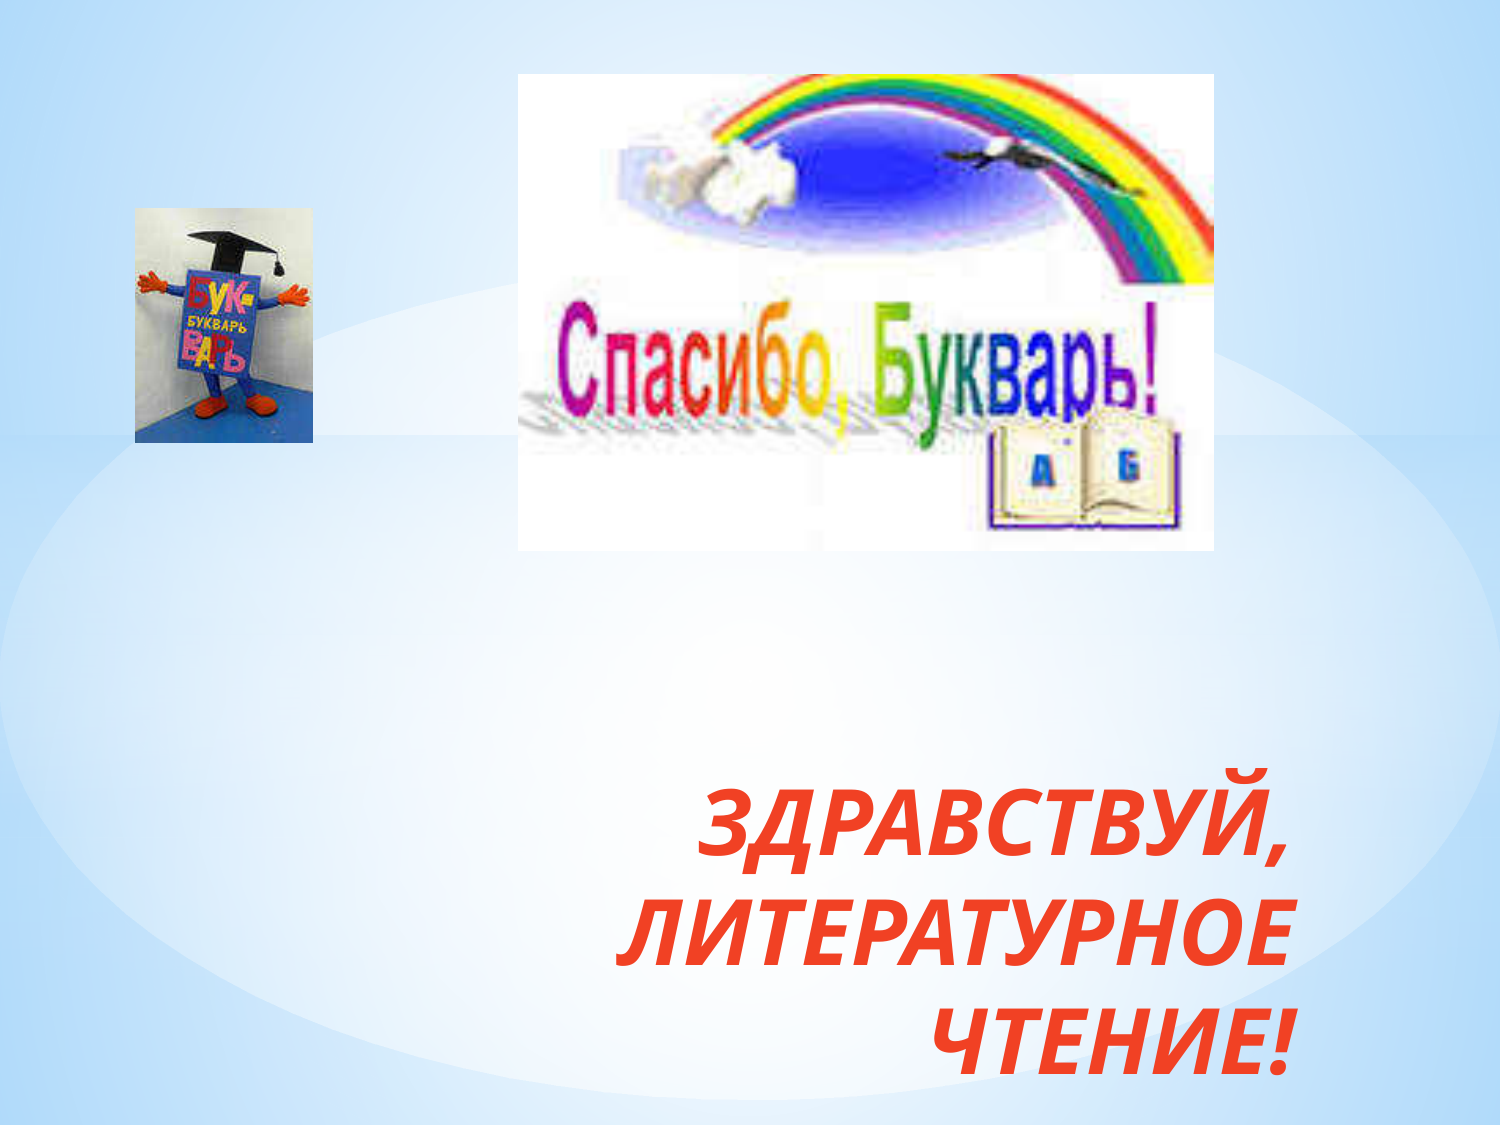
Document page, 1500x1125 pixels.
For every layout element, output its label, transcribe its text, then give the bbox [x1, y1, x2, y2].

picture [135, 207, 313, 443]
picture [517, 74, 1214, 551]
list ЗДРАВСТВУЙ, ЛИТЕРАТУРНОЕ ЧТЕНИЕ! [331, 755, 1312, 893]
title [333, 356, 1313, 754]
